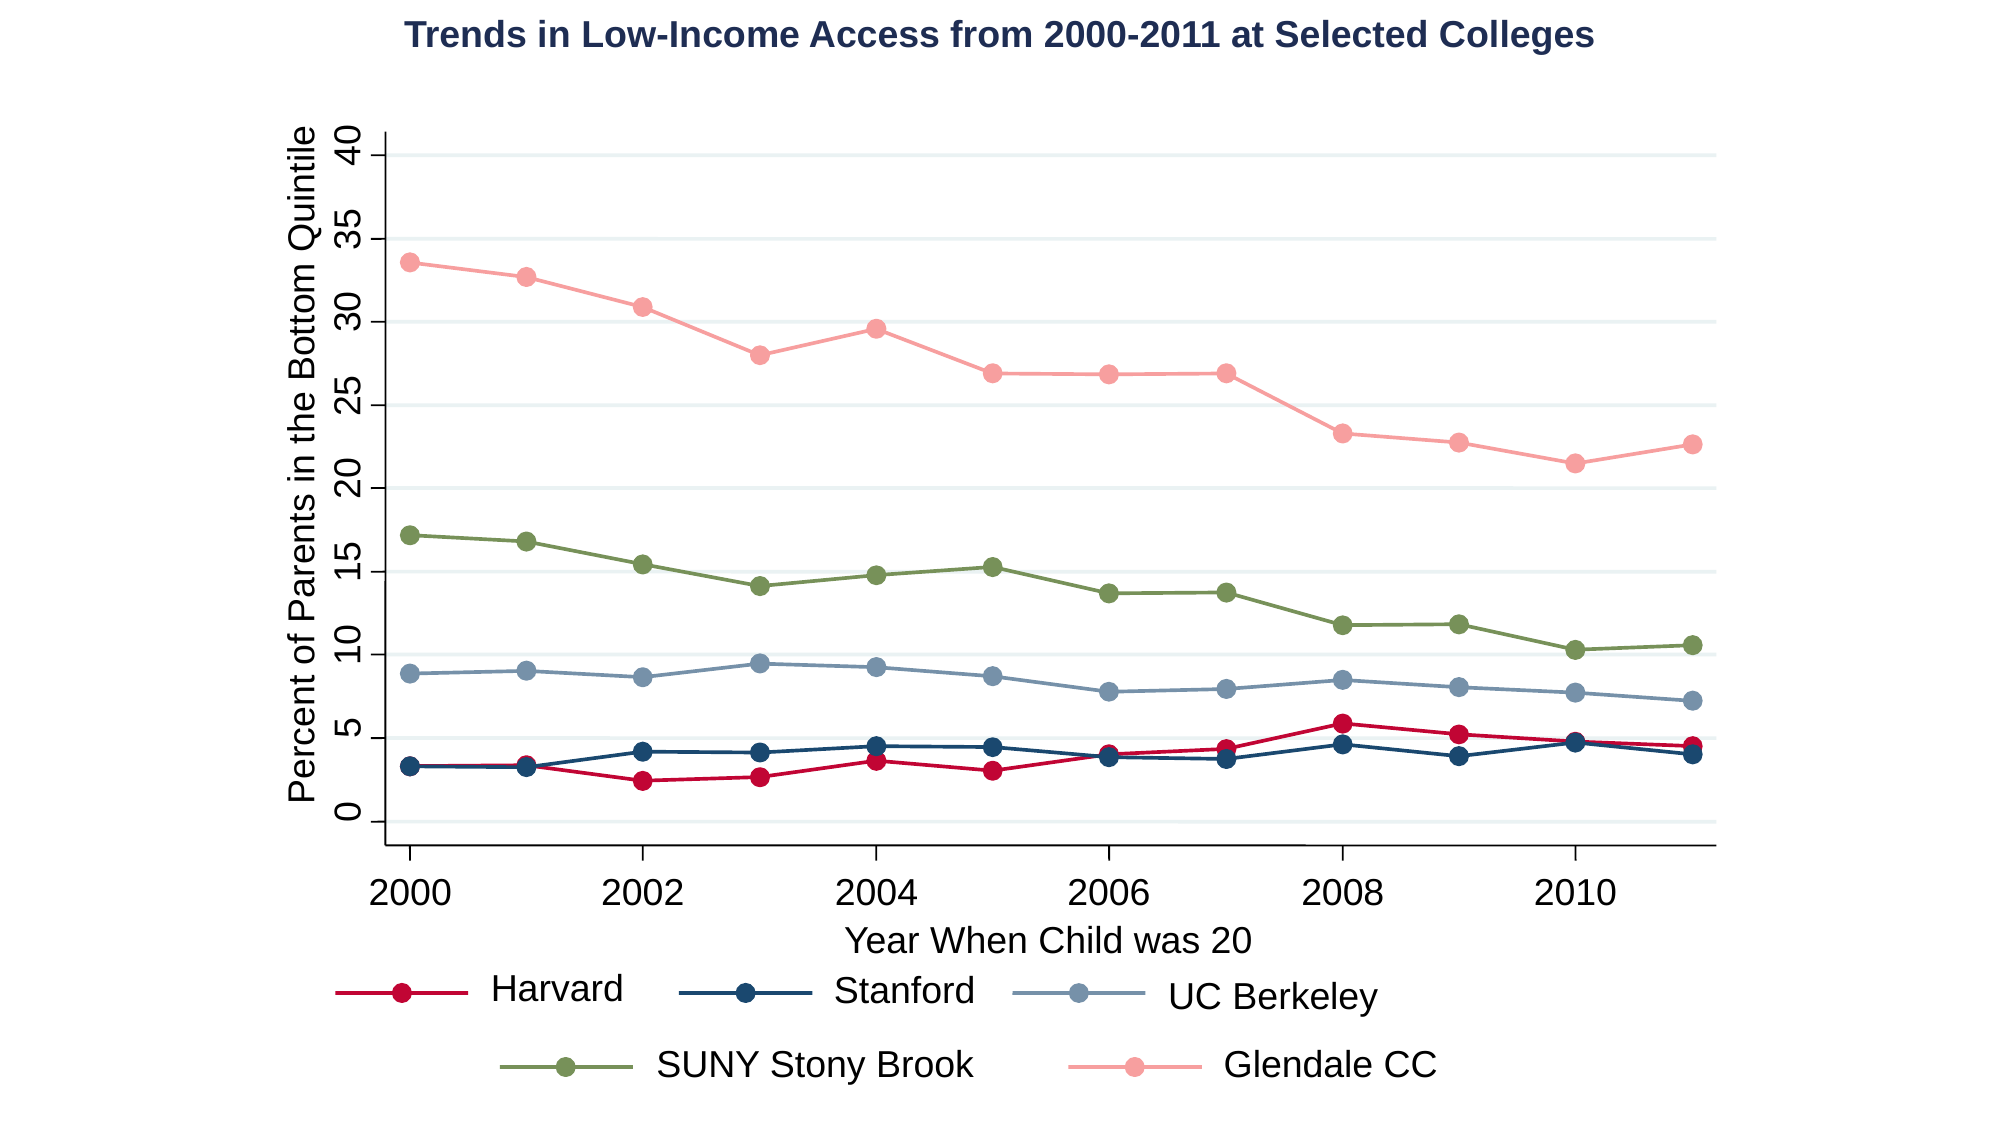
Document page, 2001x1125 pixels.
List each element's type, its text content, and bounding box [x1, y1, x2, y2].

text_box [249, 30, 1751, 1124]
text_box Trends in Low-Income Access from 2000-2011 at Selected Colleges [249, 3, 1750, 30]
